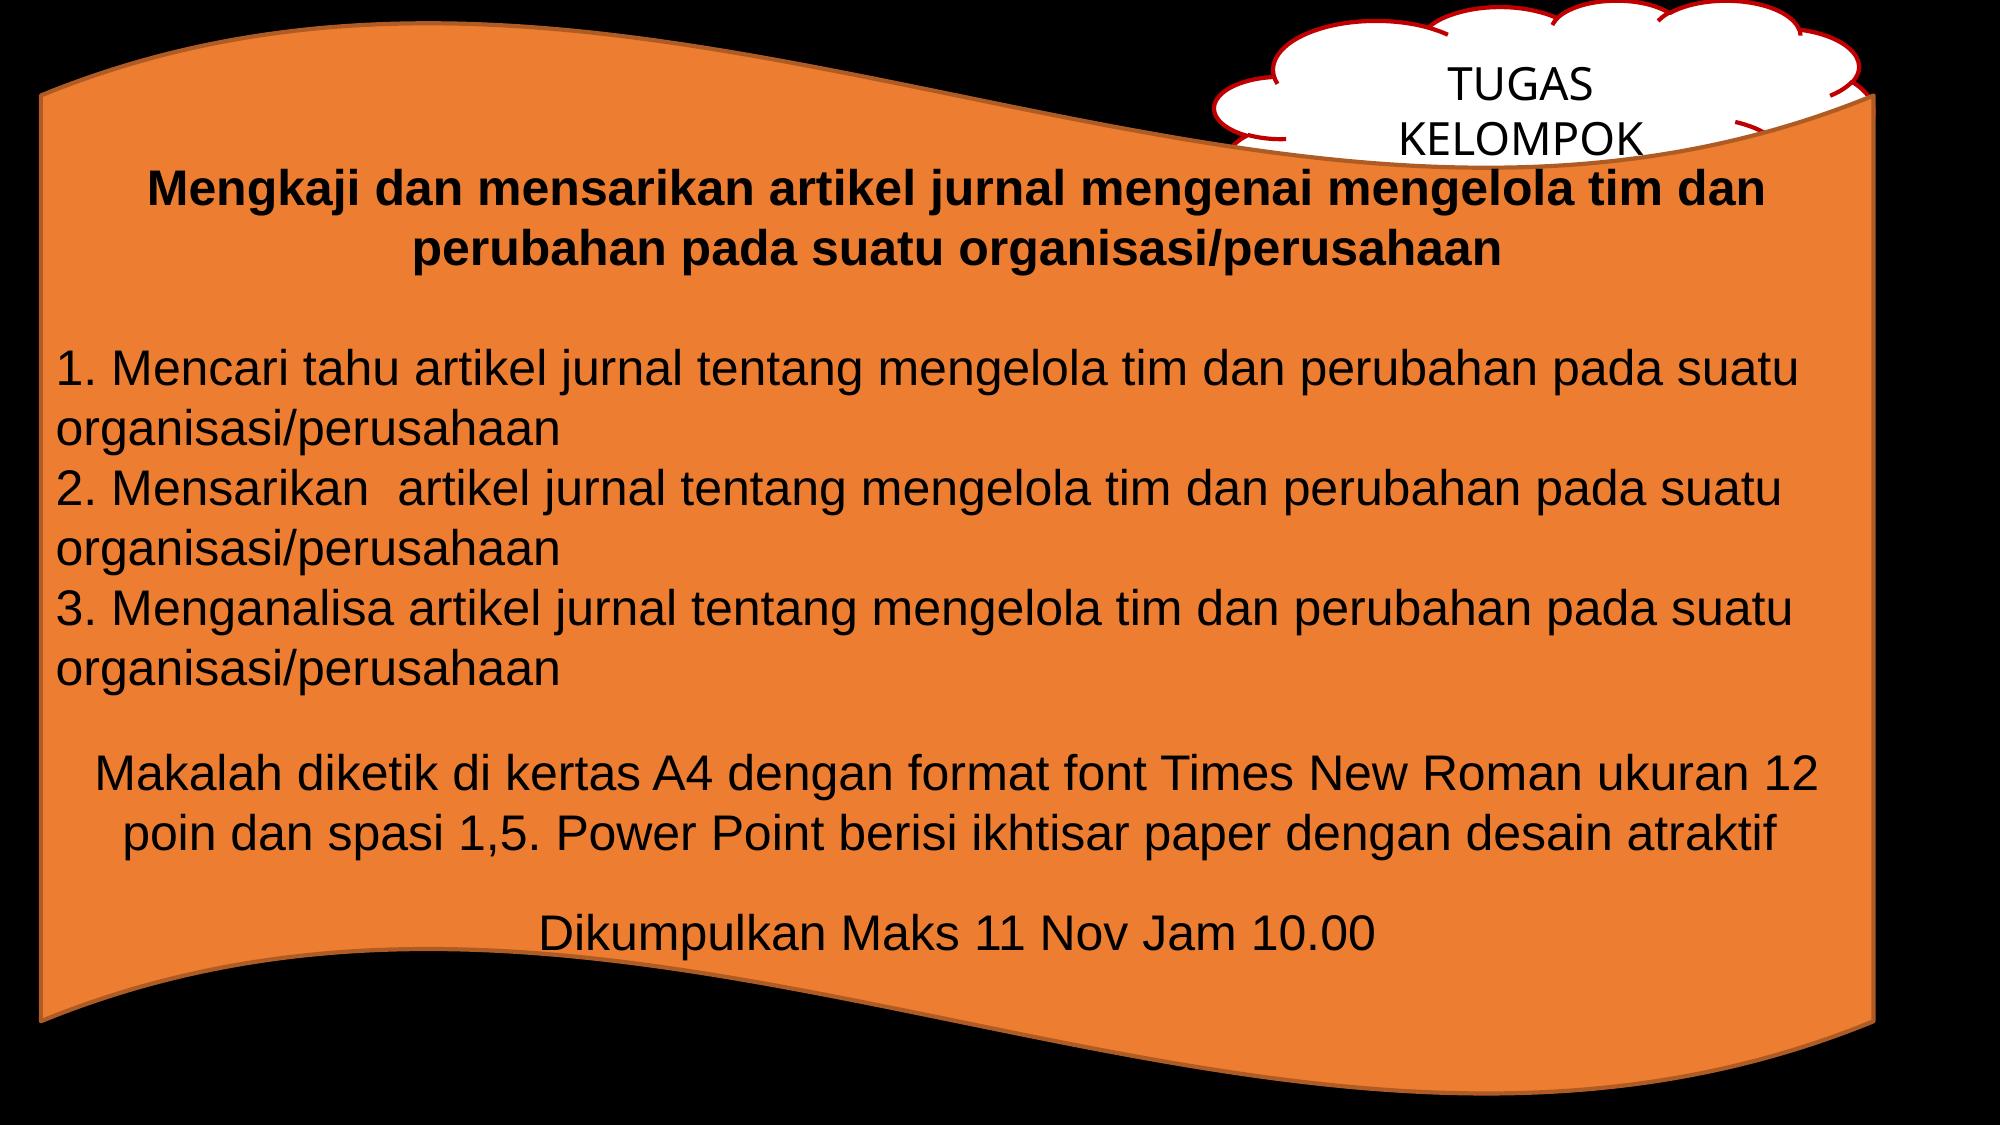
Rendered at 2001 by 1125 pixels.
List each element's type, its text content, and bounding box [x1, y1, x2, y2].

text_box Mengkaji dan mensarikan artikel jurnal mengenai mengelola tim dan perubahan pada suatu organisasi/perusahaan 1. Mencari tahu artikel jurnal tentang mengelola tim dan perubahan pada suatu organisasi/perusahaan 2. Mensarikan artikel jurnal tentang mengelola tim dan perubahan pada suatu organisasi/perusahaan 3. Menganalisa artikel jurnal tentang mengelola tim dan perubahan pada suatu organisasi/perusahaan Makalah diketik di kertas A4 dengan format font Times New Roman ukuran 12 poin dan spasi 1,5. Power Point berisi ikhtisar paper dengan desain atraktif Dikumpulkan Maks 11 Nov Jam 10.00 [38, 21, 1876, 1096]
text_box TUGAS KELOMPOK [1211, 0, 1870, 165]
